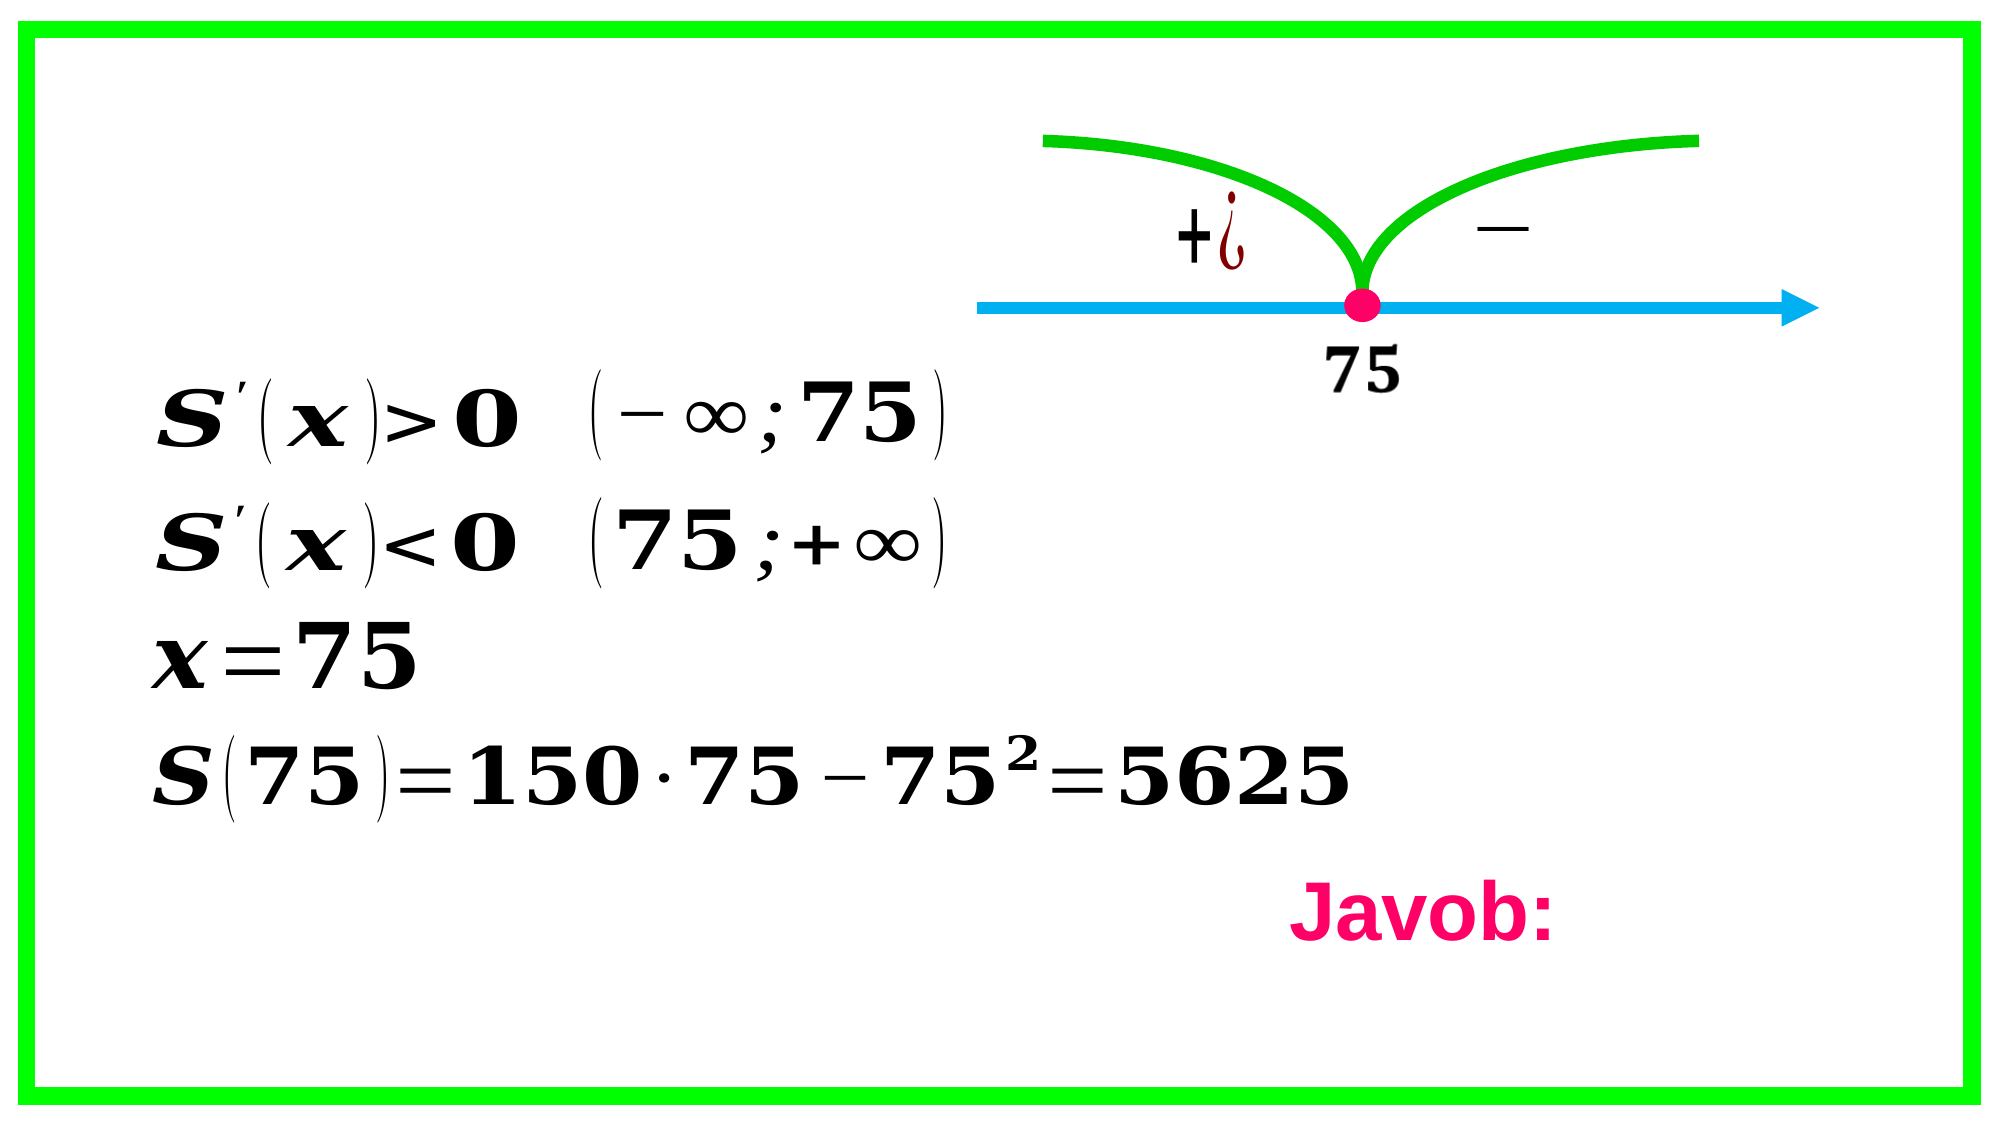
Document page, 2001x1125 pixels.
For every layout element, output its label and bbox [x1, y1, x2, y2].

text_box [1314, 328, 1411, 410]
text_box [1020, 140, 1362, 293]
text_box [18, 21, 1981, 1105]
text_box [1344, 288, 1381, 307]
text_box [1344, 308, 1381, 323]
text_box [1362, 140, 1722, 293]
